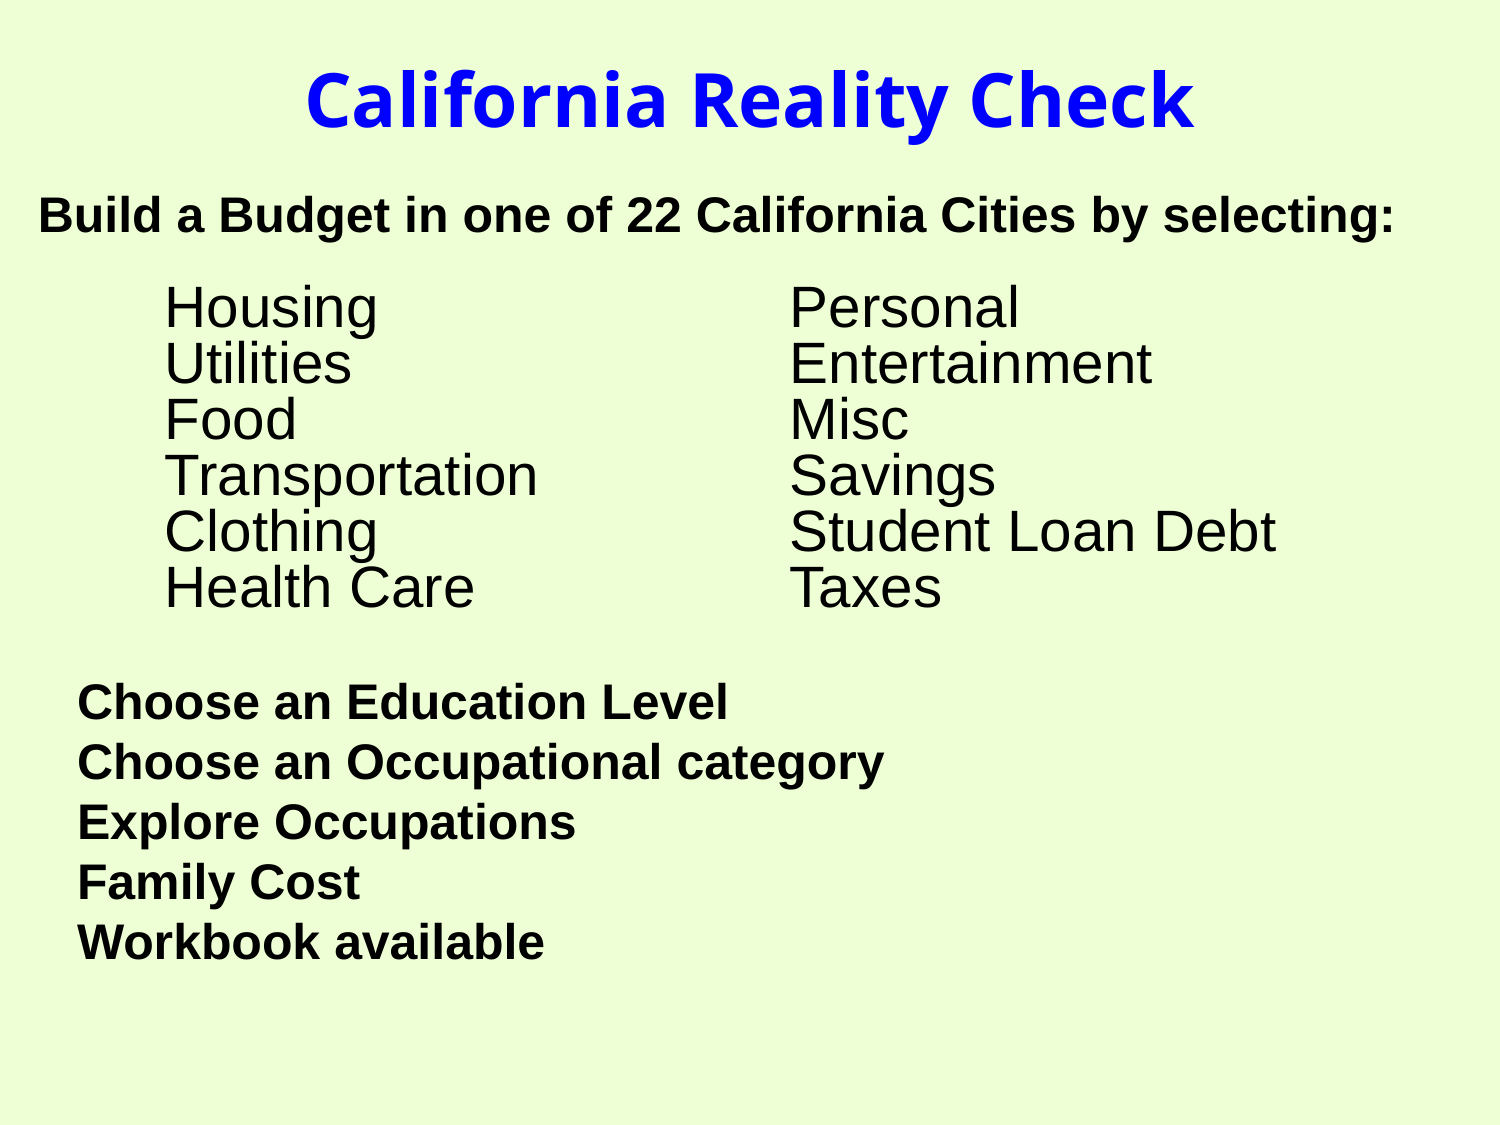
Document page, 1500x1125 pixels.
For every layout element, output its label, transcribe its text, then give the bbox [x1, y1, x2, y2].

text_box Housing Utilities Food Transportation Clothing Health Care [74, 275, 675, 684]
text_box Choose an Education Level Choose an Occupational category Explore Occupations Family Cost Workbook available [62, 662, 1350, 1118]
text_box Personal Entertainment Misc Savings Student Loan Debt Taxes [699, 275, 1400, 684]
text_box Build a Budget in one of 22 California Cities by selecting: [23, 174, 1413, 250]
title California Reality Check [75, 45, 1425, 188]
